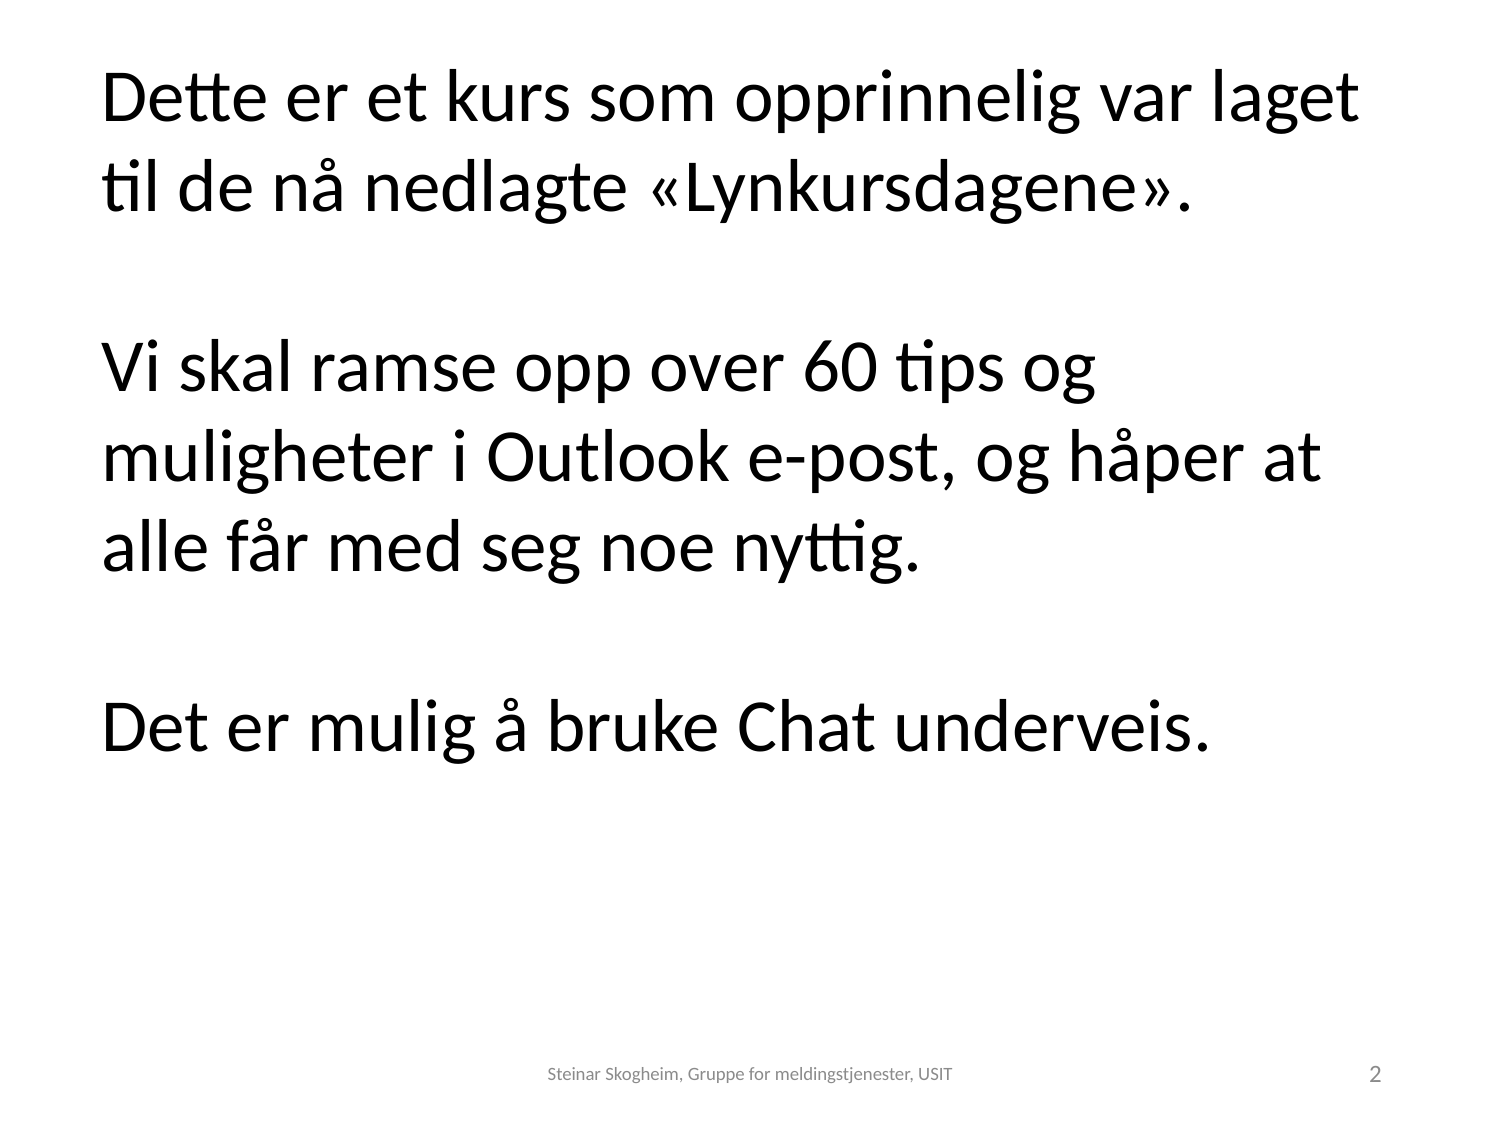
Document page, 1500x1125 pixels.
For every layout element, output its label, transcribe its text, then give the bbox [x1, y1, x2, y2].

footer Steinar Skogheim, Gruppe for meldingstjenester, USIT [496, 1042, 1004, 1103]
slide_number 2 [1059, 1042, 1397, 1103]
text_box Dette er et kurs som opprinnelig var laget til de nå nedlagte «Lynkursdagene». Vi skal ramse opp over 60 tips og muligheter i Outlook e-post, og håper at alle får med seg noe nyttig. Det er mulig å bruke Chat underveis. [86, 39, 1424, 864]
